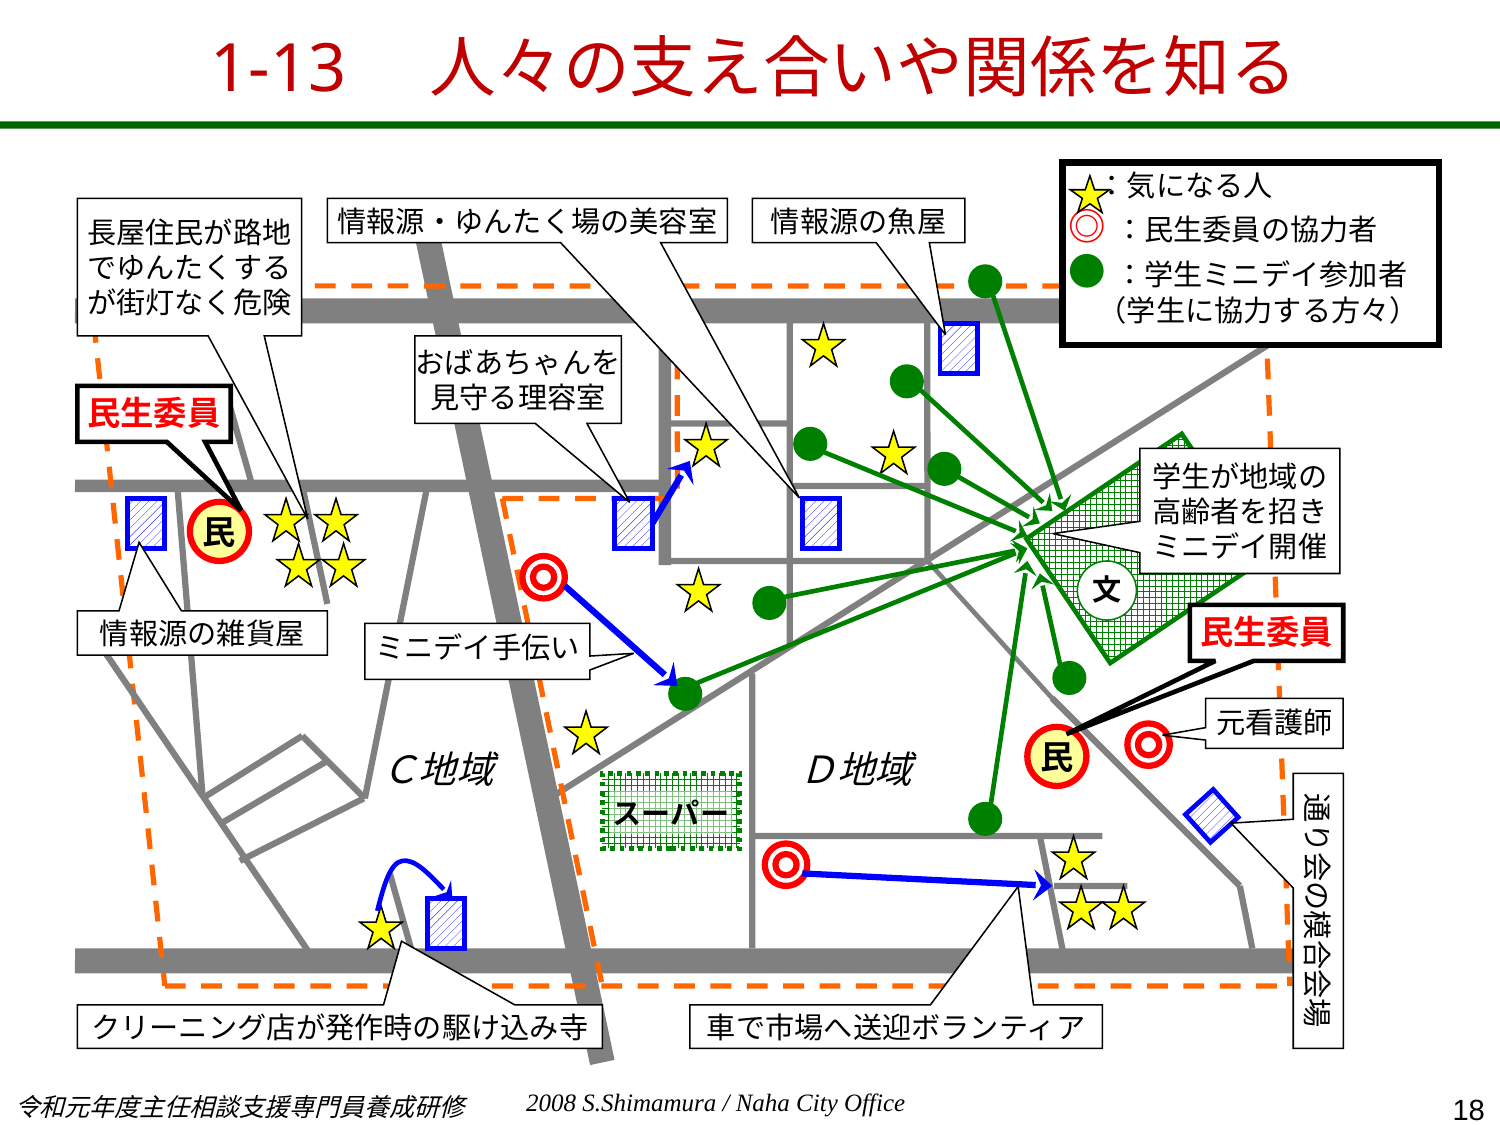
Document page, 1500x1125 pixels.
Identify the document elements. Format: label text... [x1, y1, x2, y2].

text_box [684, 423, 728, 466]
text_box 情報源の魚屋 [752, 198, 965, 335]
text_box [1102, 885, 1145, 929]
text_box [927, 451, 962, 486]
text_box [614, 498, 653, 549]
text_box [889, 364, 924, 399]
text_box [1052, 495, 1071, 511]
text_box [314, 498, 358, 541]
text_box ミニデイ手伝い [364, 623, 634, 680]
text_box [1013, 540, 1028, 561]
text_box 文 [1077, 560, 1137, 621]
text_box [377, 860, 453, 911]
text_box [1023, 508, 1040, 527]
text_box [1185, 789, 1239, 843]
text_box 長屋住民が路地でゆんたくするが街灯なく危険 [77, 198, 308, 520]
text_box 車で市場へ送迎ボランティア [689, 886, 1103, 1049]
text_box [677, 568, 720, 611]
text_box 情報源・ゆんたく場の美容室 [327, 198, 800, 498]
text_box 情報源の雑貨屋 [77, 542, 328, 656]
text_box おばあちゃんを 見守る理容室 [414, 335, 630, 503]
text_box [522, 556, 565, 599]
text_box [264, 498, 306, 541]
text_box [359, 911, 403, 949]
text_box [872, 430, 915, 474]
text_box 学生が地域の高齢者を招きミニデイ開催 [1052, 448, 1340, 574]
text_box 2008 S.Shimamura / Naha City Office [511, 1079, 990, 1125]
slide_number 18 [1187, 1083, 1500, 1125]
text_box [1026, 462, 1243, 664]
text_box [802, 498, 840, 549]
text_box Ｃ地域 [359, 738, 515, 798]
text_box [602, 773, 740, 849]
text_box [939, 323, 978, 374]
text_box [802, 323, 845, 366]
text_box 民 [189, 501, 249, 561]
text_box [127, 498, 165, 549]
text_box [1032, 573, 1053, 588]
text_box 民 [1027, 726, 1087, 786]
title 1-13 人々の支え合いや関係を知る [17, 28, 1491, 102]
text_box [1039, 874, 1053, 896]
text_box クリーニング店が発作時の駆け込み寺 [77, 941, 603, 1049]
text_box [968, 264, 1003, 299]
text_box [564, 710, 608, 754]
text_box 民生委員 [77, 385, 242, 511]
text_box [668, 676, 703, 711]
text_box [764, 843, 808, 886]
text_box [1127, 723, 1170, 766]
text_box [968, 801, 1003, 836]
text_box [322, 543, 365, 586]
text_box 元看護師 [1162, 698, 1344, 749]
text_box 通り会の模合会場 [1231, 773, 1344, 1049]
text_box スーパー [609, 790, 733, 835]
text_box 民生委員 [1066, 604, 1344, 735]
text_box [427, 898, 465, 949]
text_box [277, 543, 320, 586]
text_box [752, 585, 787, 621]
text_box [1011, 521, 1028, 541]
text_box Ｄ地域 [772, 738, 940, 798]
text_box [1059, 885, 1102, 929]
text_box [1036, 494, 1053, 511]
footer 令和元年度主任相談支援専門員養成研修 [0, 1083, 498, 1125]
text_box ：気になる人 ◎：民生委員の協力者 ●：学生ミニデイ参加者 （学生に協力する方々） [1062, 162, 1440, 346]
text_box [793, 426, 828, 461]
text_box [1052, 835, 1095, 879]
text_box [1015, 560, 1036, 575]
text_box [1160, 433, 1192, 448]
text_box [661, 669, 678, 686]
text_box [1052, 660, 1087, 696]
text_box [674, 460, 693, 477]
text_box [1070, 175, 1110, 213]
